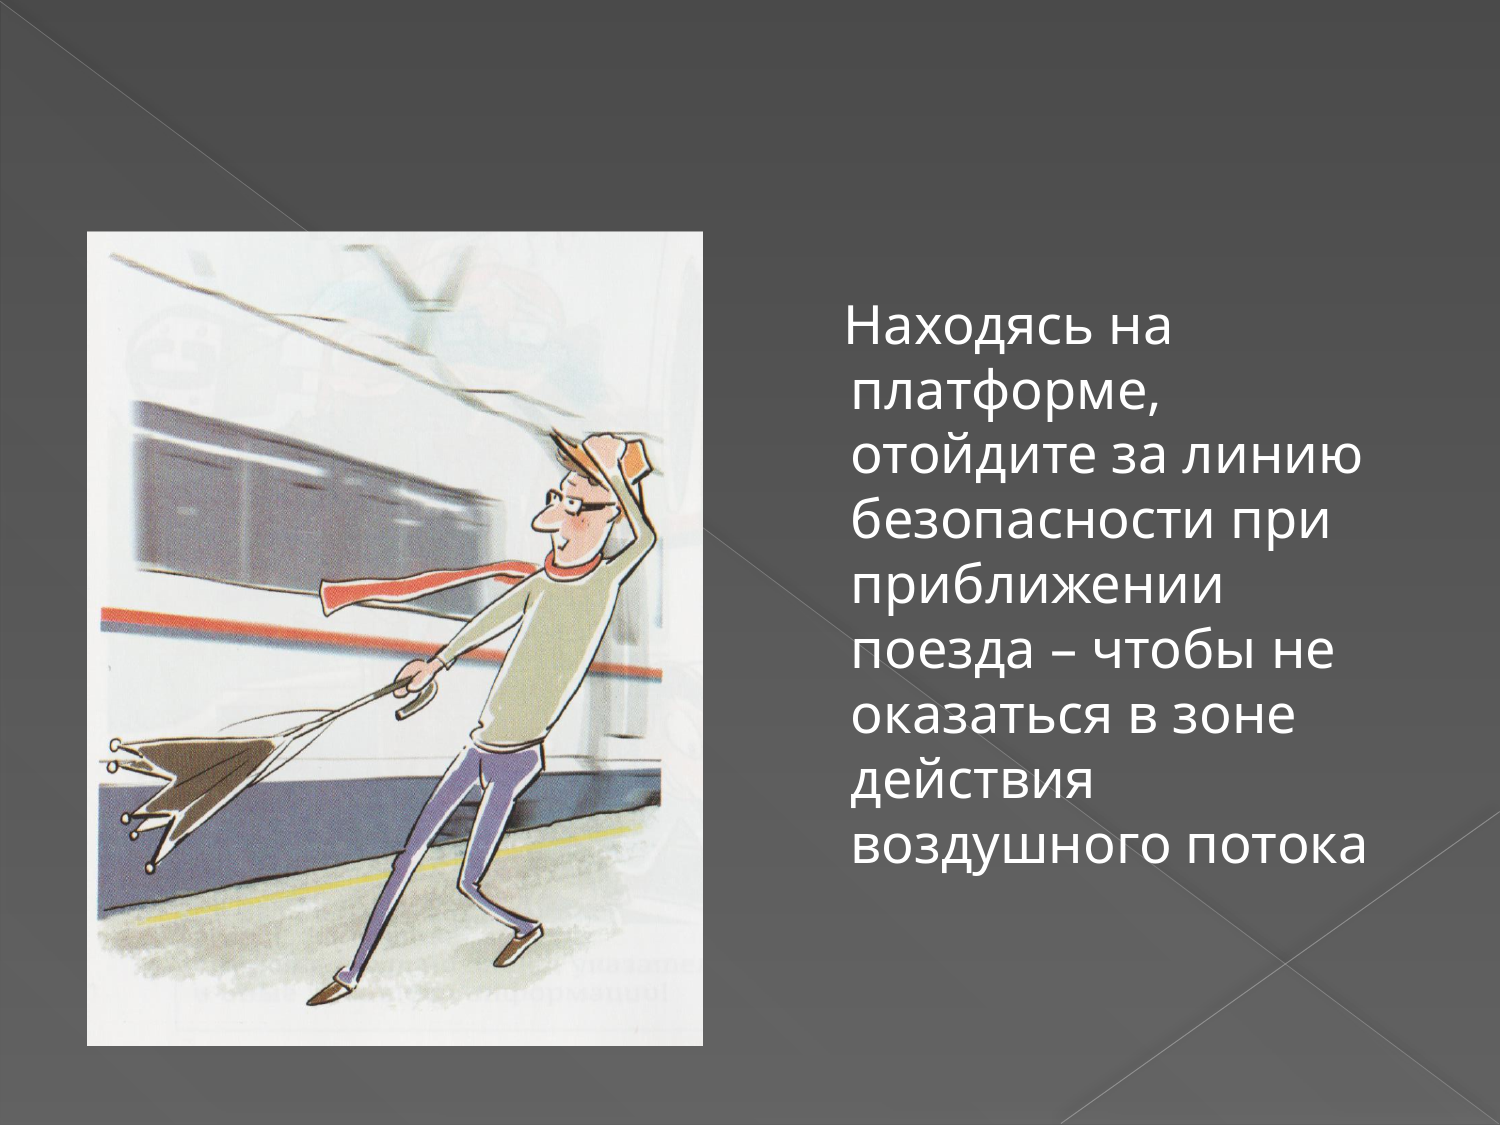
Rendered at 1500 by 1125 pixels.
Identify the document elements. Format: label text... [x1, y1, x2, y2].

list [0, 330, 802, 947]
picture [87, 232, 703, 330]
list Находясь на платформе, отойдите за линию безопасности при приближении поезда – чтобы не оказаться в зоне действия воздушного потока [762, 282, 1425, 1025]
picture [87, 947, 703, 1046]
